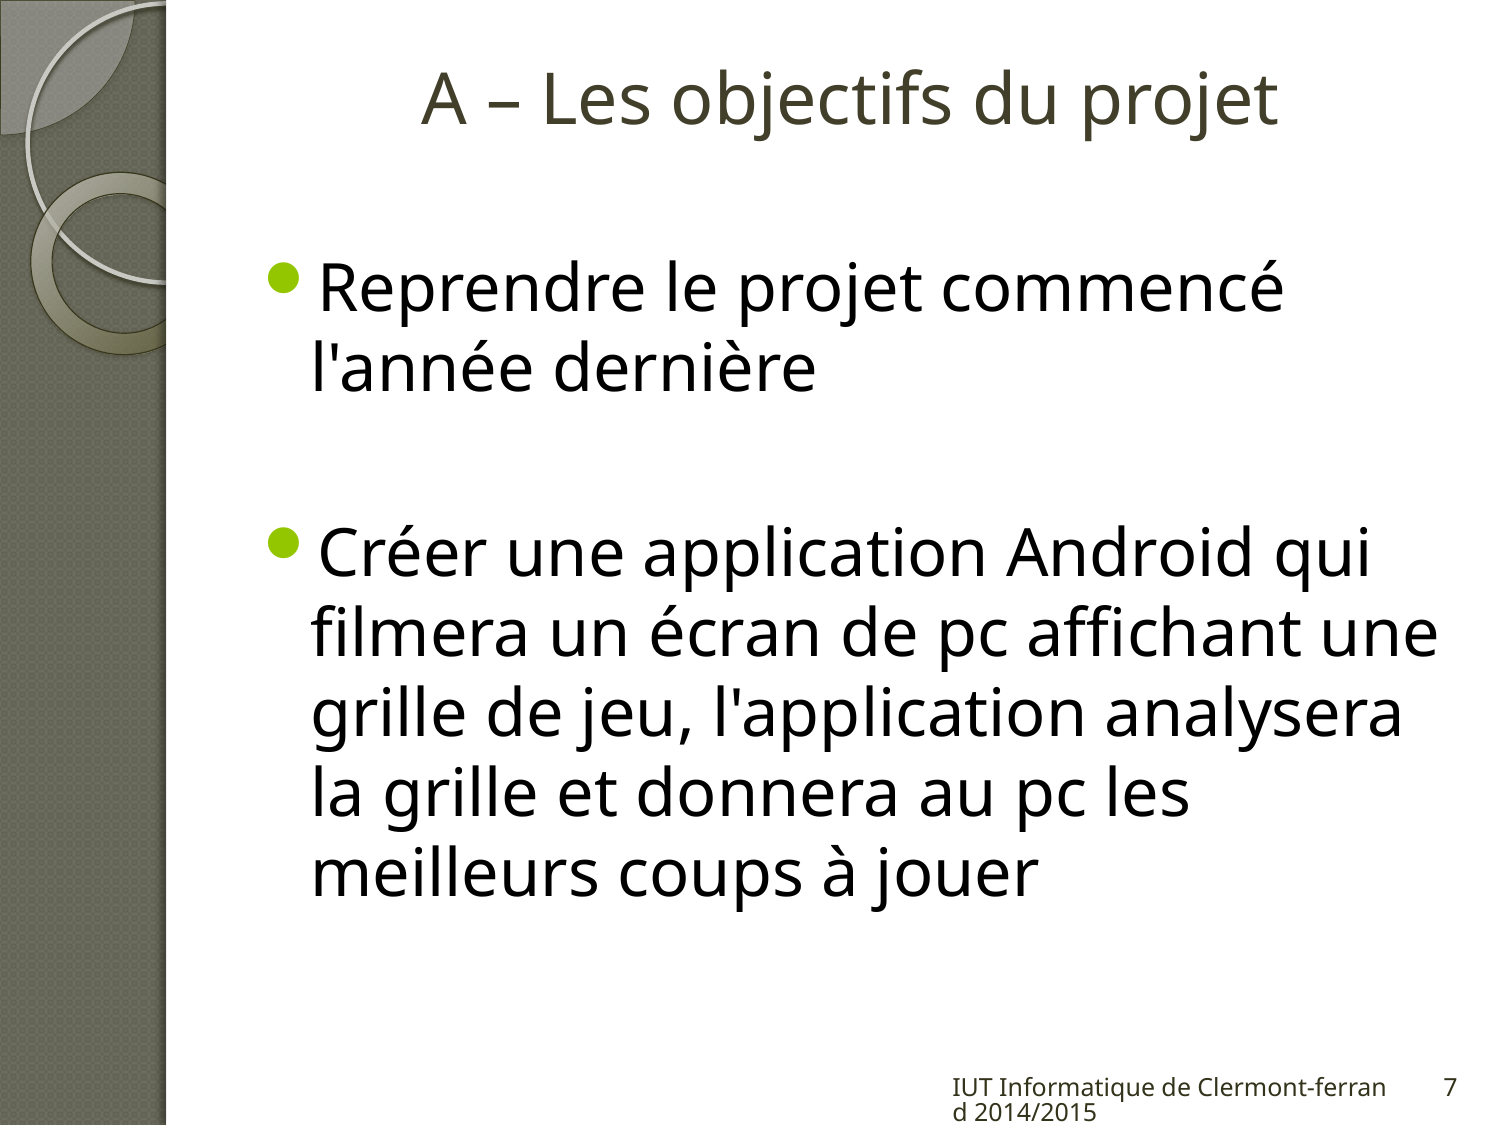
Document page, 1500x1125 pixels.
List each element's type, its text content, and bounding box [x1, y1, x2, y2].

slide_number 7 [1413, 1034, 1488, 1113]
list Reprendre le projet commencé l'année dernière Créer une application Android qui filmera un écran de pc affichant une grille de jeu, l'application analysera la grille et donnera au pc les meilleurs coups à jouer [235, 237, 1466, 1025]
title A – Les objectifs du projet [235, 45, 1466, 233]
footer IUT Informatique de Clermont-ferrand 2014/2015 [937, 1034, 1413, 1113]
